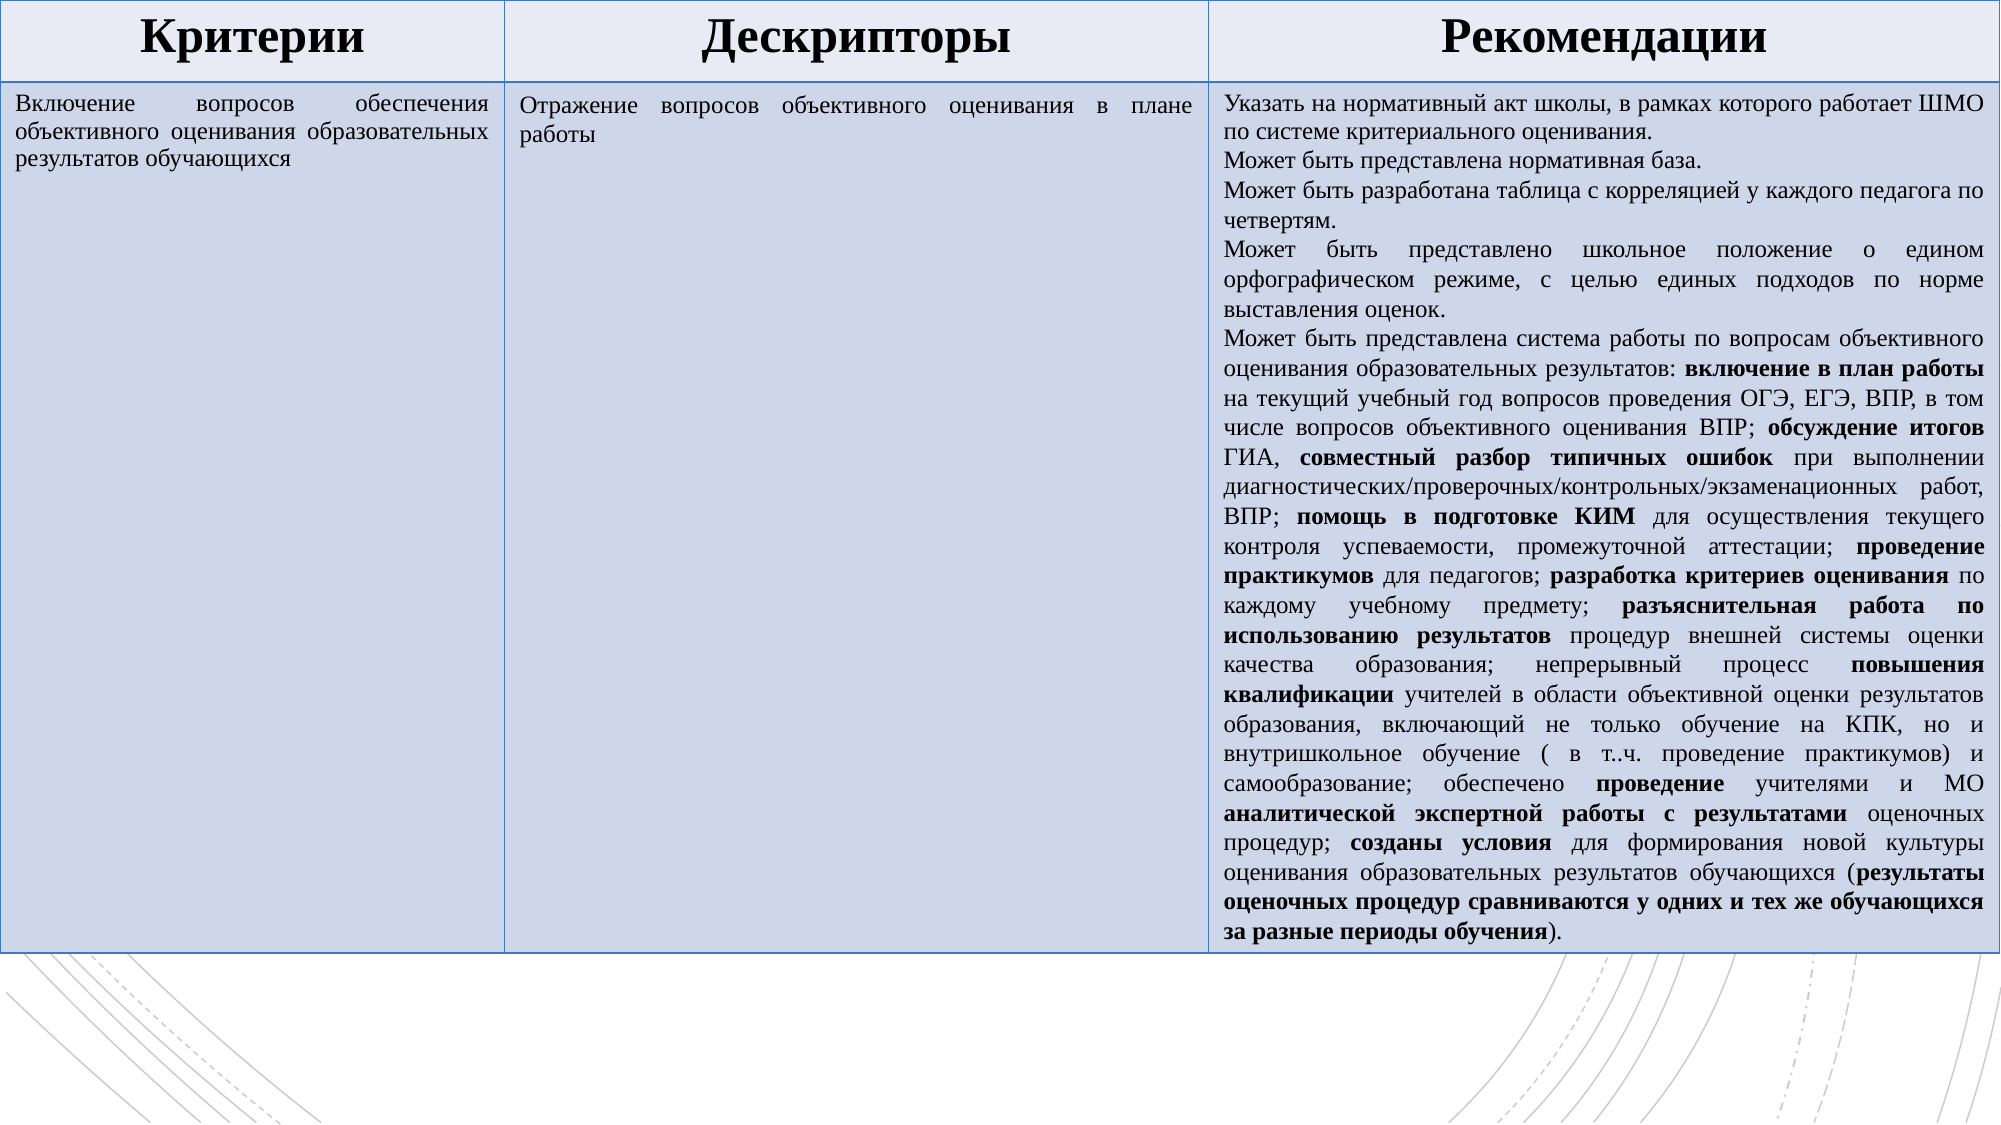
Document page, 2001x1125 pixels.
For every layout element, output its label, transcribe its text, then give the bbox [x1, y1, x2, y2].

table_header Критерии [1, 1, 504, 81]
table_header Дескрипторы [505, 1, 1208, 81]
table_cell Отражение вопросов объективного оценивания в плане работы [505, 83, 1208, 952]
table_cell Включение вопросов обеспечения объективного оценивания образовательных результатов обучающихся [1, 83, 504, 952]
table_header Рекомендации [1209, 1, 1999, 81]
table_cell Указать на нормативный акт школы, в рамках которого работает ШМО по системе критериального оценивания. Может быть представлена нормативная база. Может быть разработана таблица с корреляцией у каждого педагога по четвертям. Может быть представлено школьное положение о едином орфографическом режиме, с целью единых подходов по норме выставления оценок. Может быть представлена система работы по вопросам объективного оценивания образовательных результатов: включение в план работы на текущий учебный год вопросов проведения ОГЭ, ЕГЭ, ВПР, в том числе вопросов объективного оценивания ВПР; обсуждение итогов ГИА, совместный разбор типичных ошибок при выполнении диагностических/проверочных/контрольных/экзаменационных работ, ВПР; помощь в подготовке КИМ для осуществления текущего контроля успеваемости, промежуточной аттестации; проведение практикумов для педагогов; разработка критериев оценивания по каждому учебному предмету; разъяснительная работа по использованию результатов процедур внешней системы оценки качества образования; непрерывный процесс повышения квалификации учителей в области объективной оценки результатов образования, включающий не только обучение на КПК, но и внутришкольное обучение ( в т..ч. проведение практикумов) и самообразование; обеспечено проведение учителями и МО аналитической экспертной работы с результатами оценочных процедур; созданы условия для формирования новой культуры оценивания образовательных результатов обучающихся (результаты оценочных процедур сравниваются у одних и тех же обучающихся за разные периоды обучения). [1209, 83, 1999, 952]
